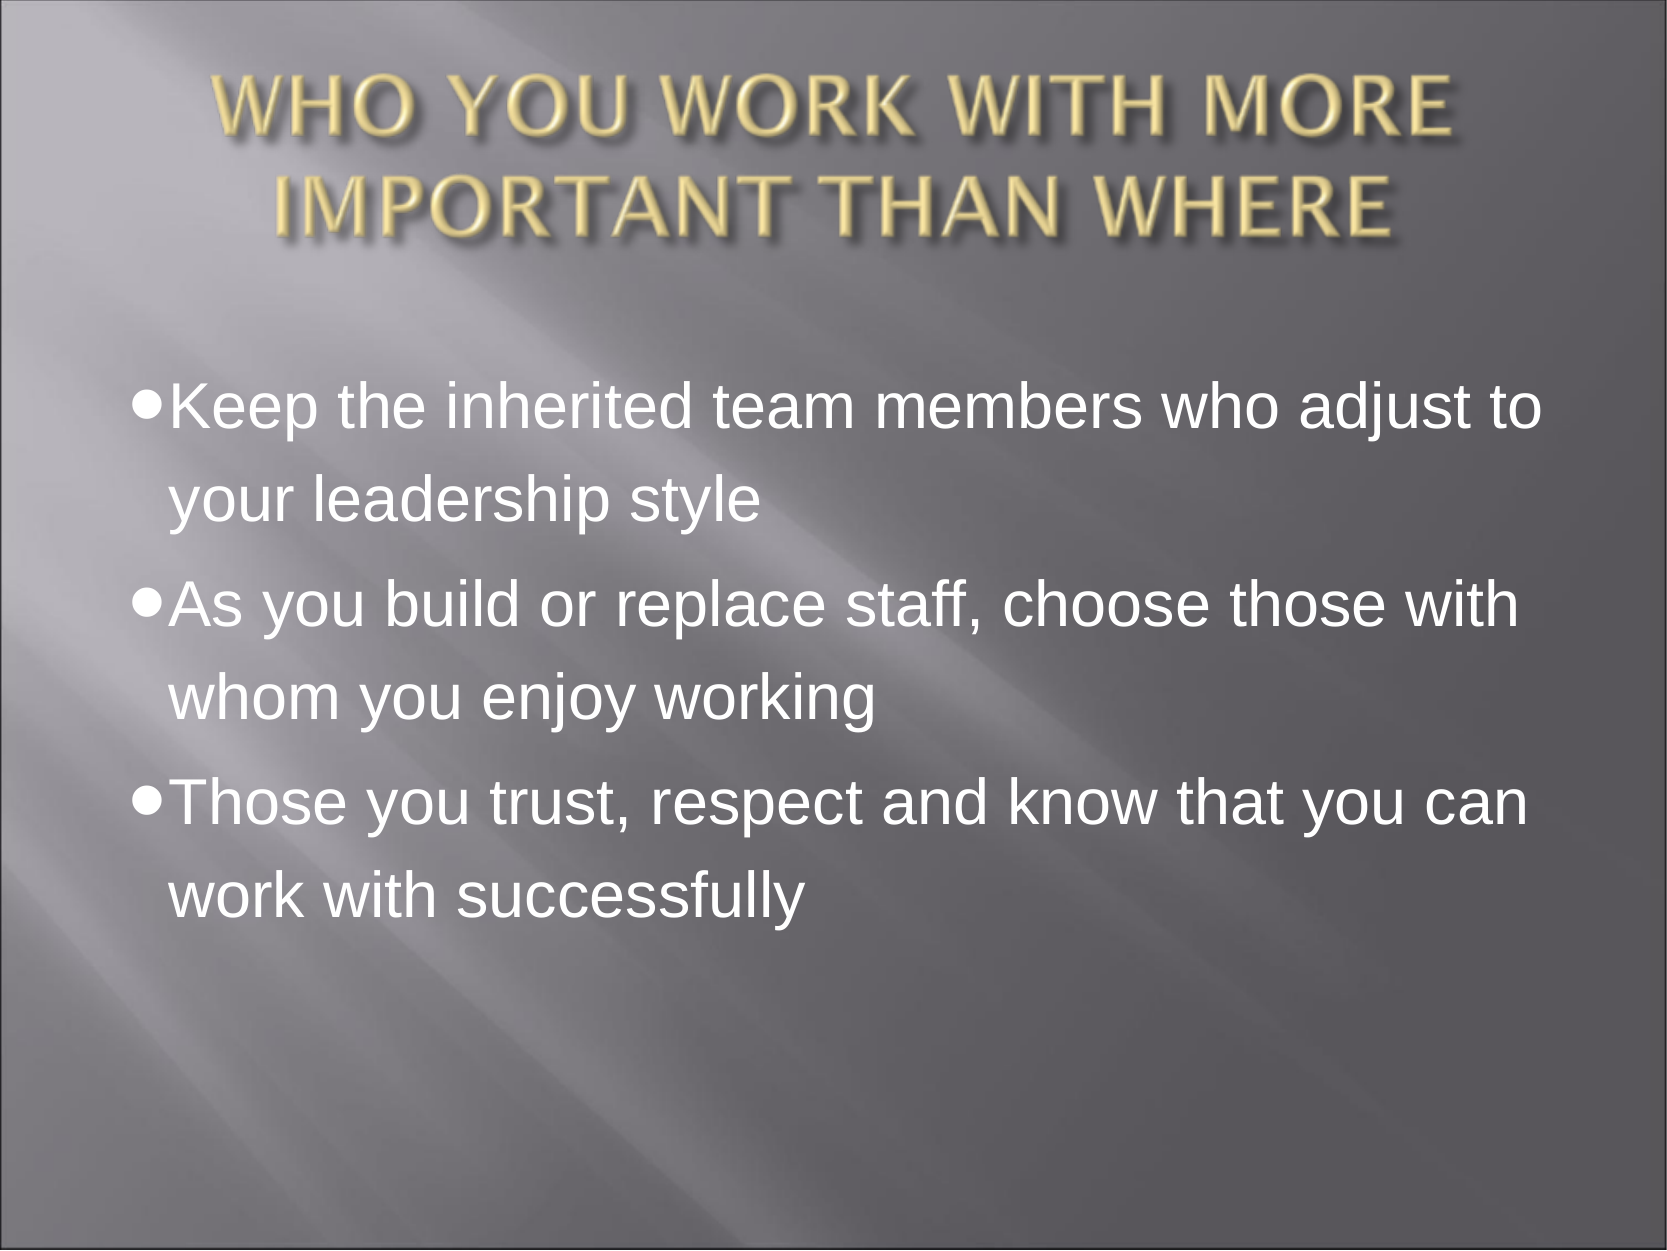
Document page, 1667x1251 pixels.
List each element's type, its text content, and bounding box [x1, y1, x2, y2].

text_box [81, 20, 1586, 280]
text_box Keep the inherited team members who adjust to your leadership style As you build or replace staff, choose those with whom you enjoy working Those you trust, respect and know that you can work with successfully [100, 341, 1579, 1046]
picture [0, 0, 1667, 1250]
